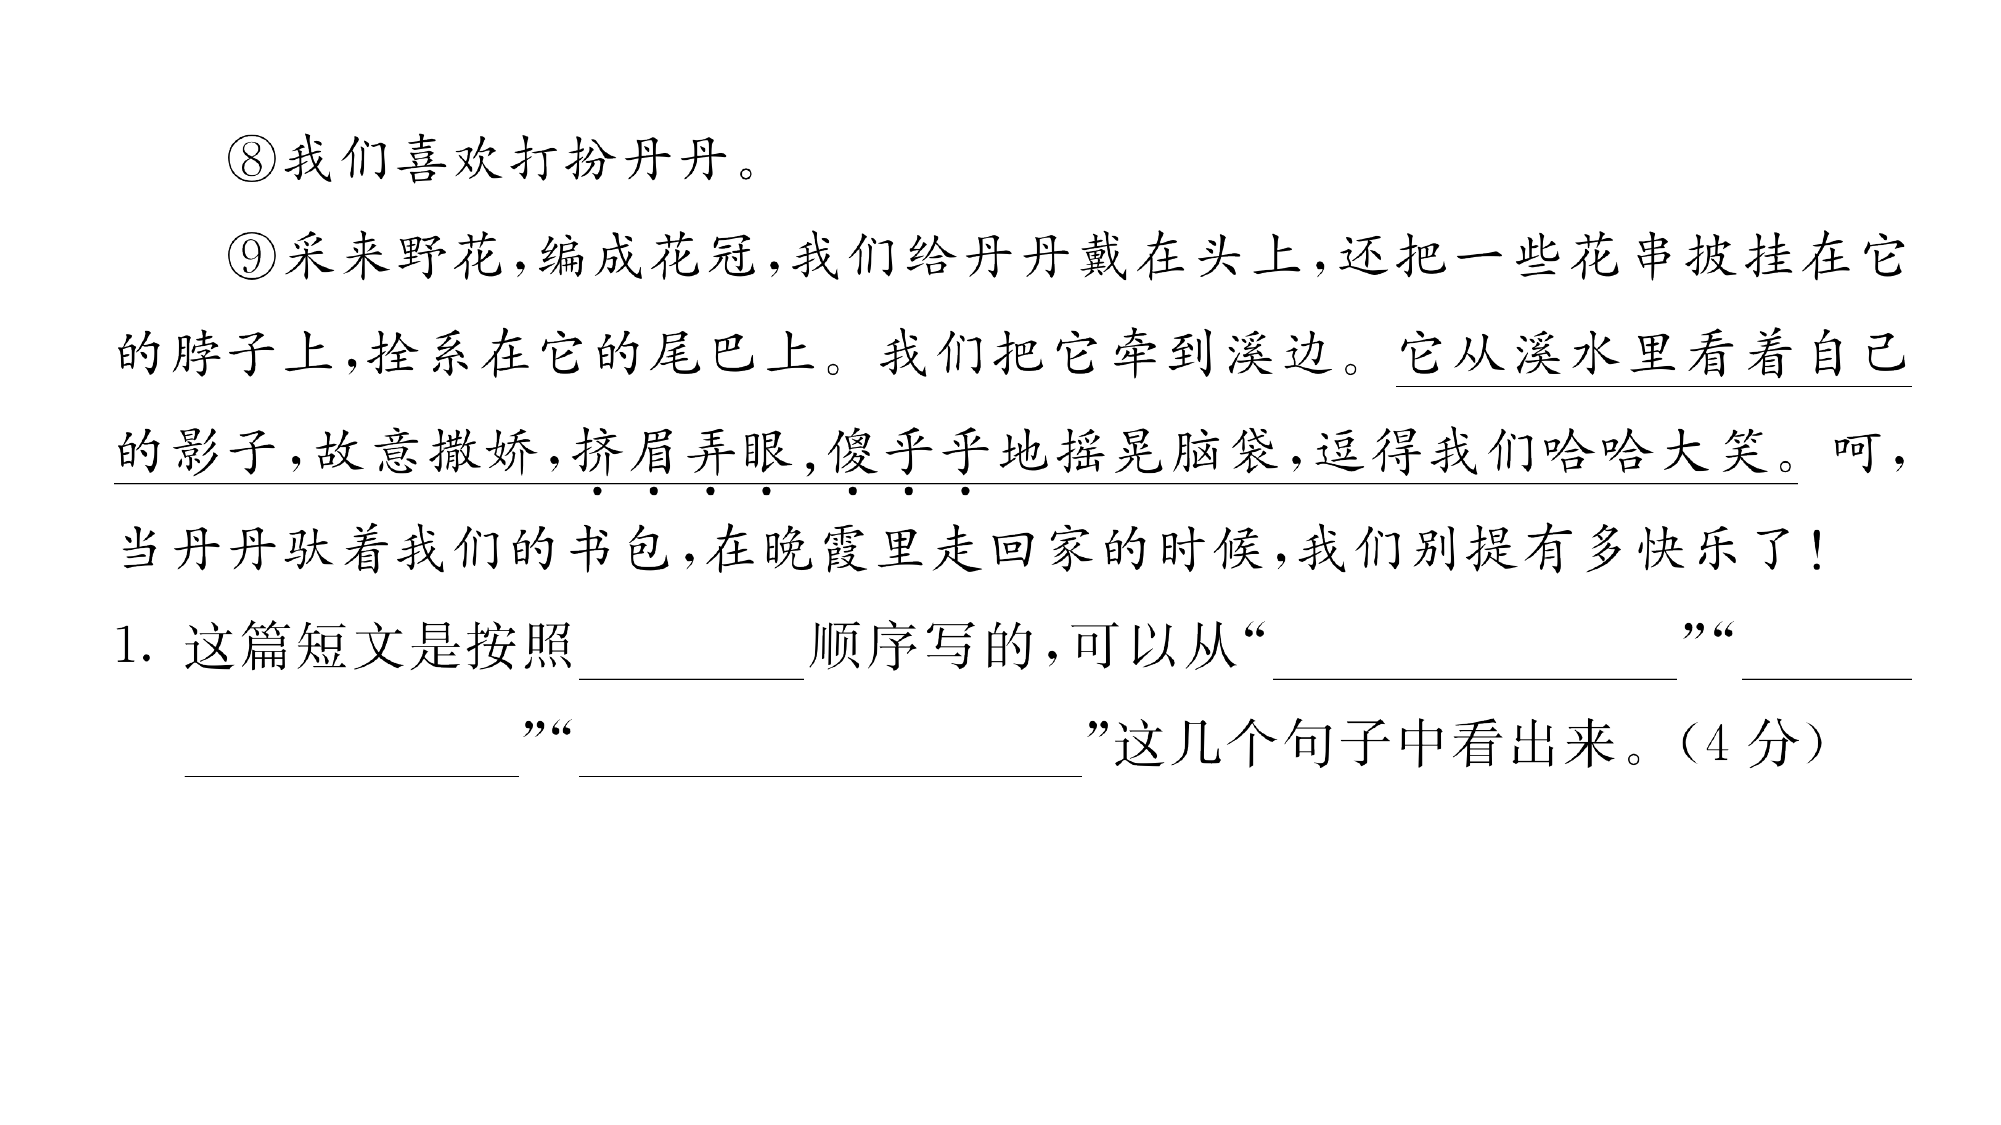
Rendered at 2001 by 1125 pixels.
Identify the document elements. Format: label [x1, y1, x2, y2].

picture [110, 113, 2000, 788]
